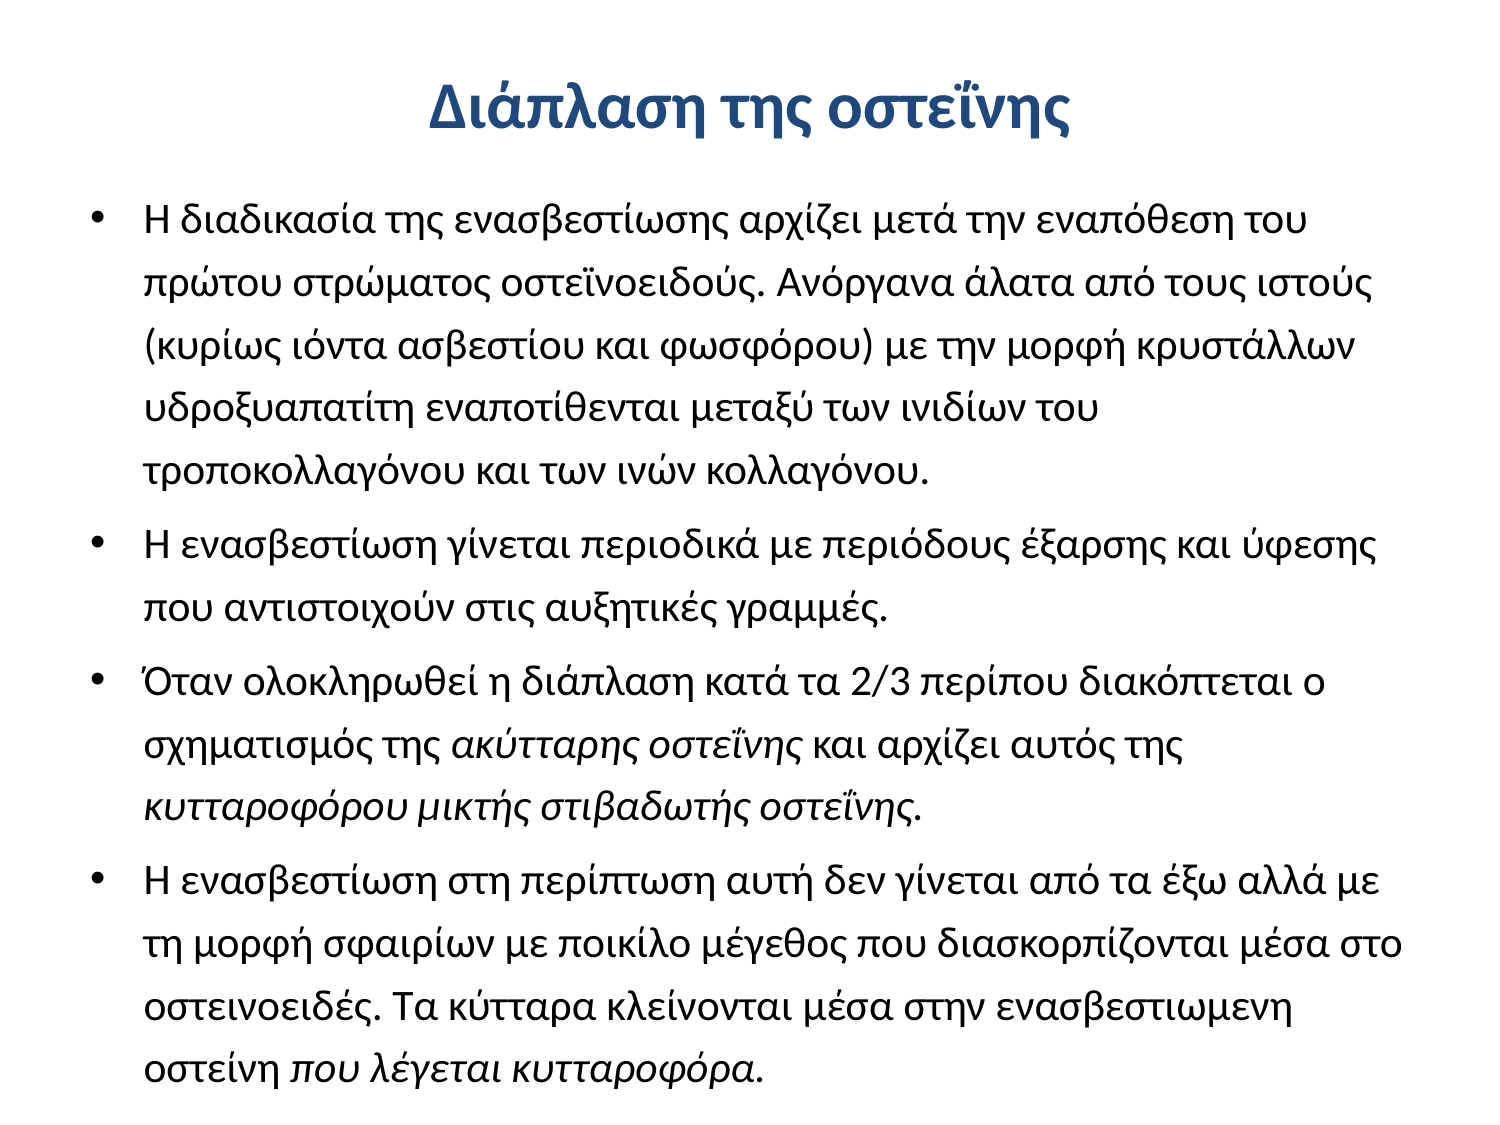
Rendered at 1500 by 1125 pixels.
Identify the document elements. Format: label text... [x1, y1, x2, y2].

title Διάπλαση της οστεΐνης [75, 19, 1425, 185]
list Η διαδικασία της ενασβεστίωσης αρχίζει μετά την εναπόθεση του πρώτου στρώματος οστεϊνοειδούς. Ανόργανα άλατα από τους ιστούς (κυρίως ιόντα ασβεστίου και φωσφόρου) με την μορφή κρυστάλλων υδροξυαπατίτη εναποτίθενται μεταξύ των ινιδίων του τροποκολλαγόνου και των ινών κολλαγόνου. Η ενασβεστίωση γίνεται περιοδικά με περιόδους έξαρσης και ύφεσης που αντιστοιχούν στις αυξητικές γραμμές. Όταν ολοκληρωθεί η διάπλαση κατά τα 2/3 περίπου διακόπτεται ο σχηματισμός της ακύτταρης οστεΐνης και αρχίζει αυτός της κυτταροφόρου μικτής στιβαδωτής οστεΐνης. Η ενασβεστίωση στη περίπτωση αυτή δεν γίνεται από τα έξω αλλά με τη μορφή σφαιρίων με ποικίλο μέγεθος που διασκορπίζονται μέσα στο οστεινοειδές. Τα κύτταρα κλείνονται μέσα στην ενασβεστιωμενη οστείνη που λέγεται κυτταροφόρα. [75, 185, 1425, 1102]
